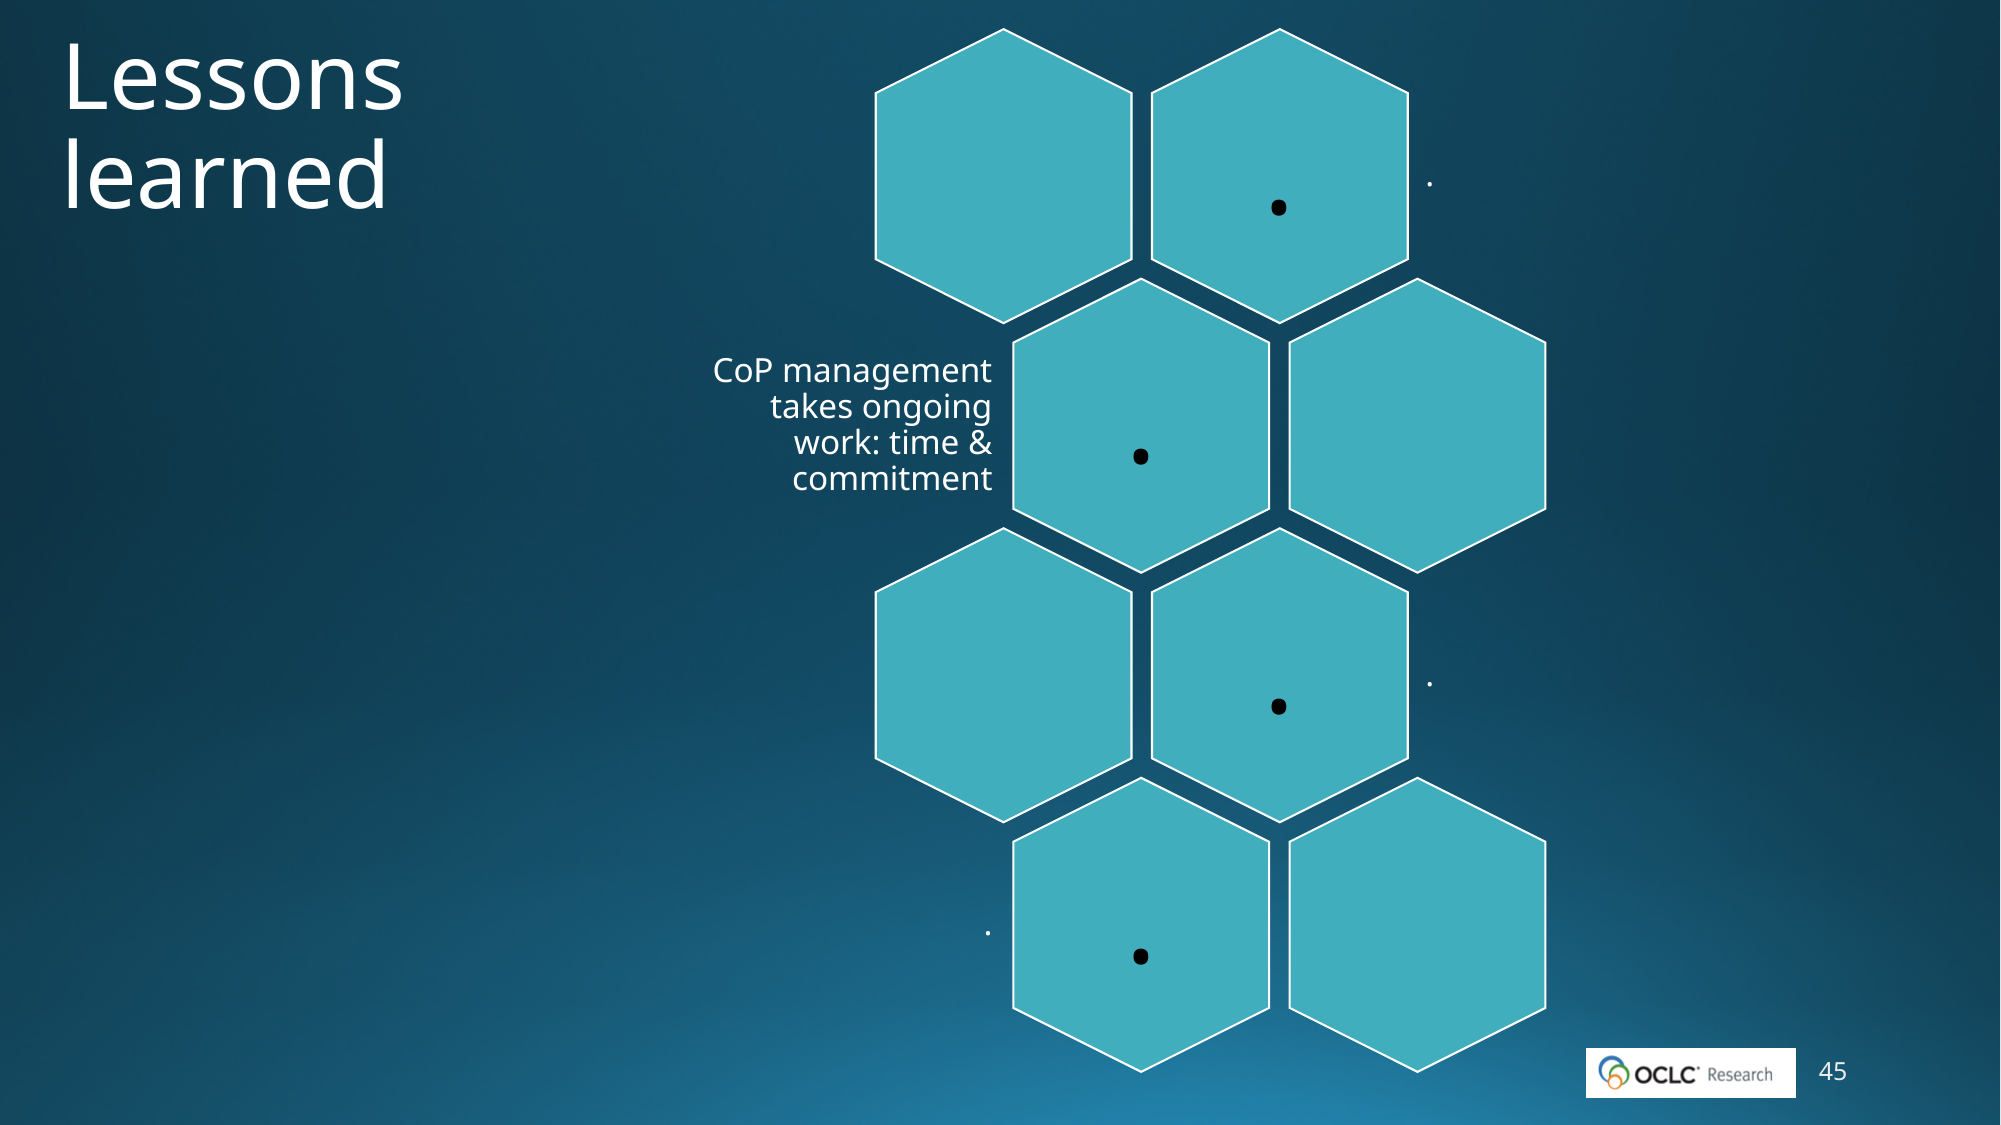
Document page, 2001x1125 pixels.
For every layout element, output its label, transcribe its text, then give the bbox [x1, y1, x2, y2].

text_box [258, 28, 2000, 1073]
title Lessons learned [46, 20, 750, 239]
slide_number 45 [1412, 1073, 1863, 1103]
picture [0, 0, 2001, 1125]
